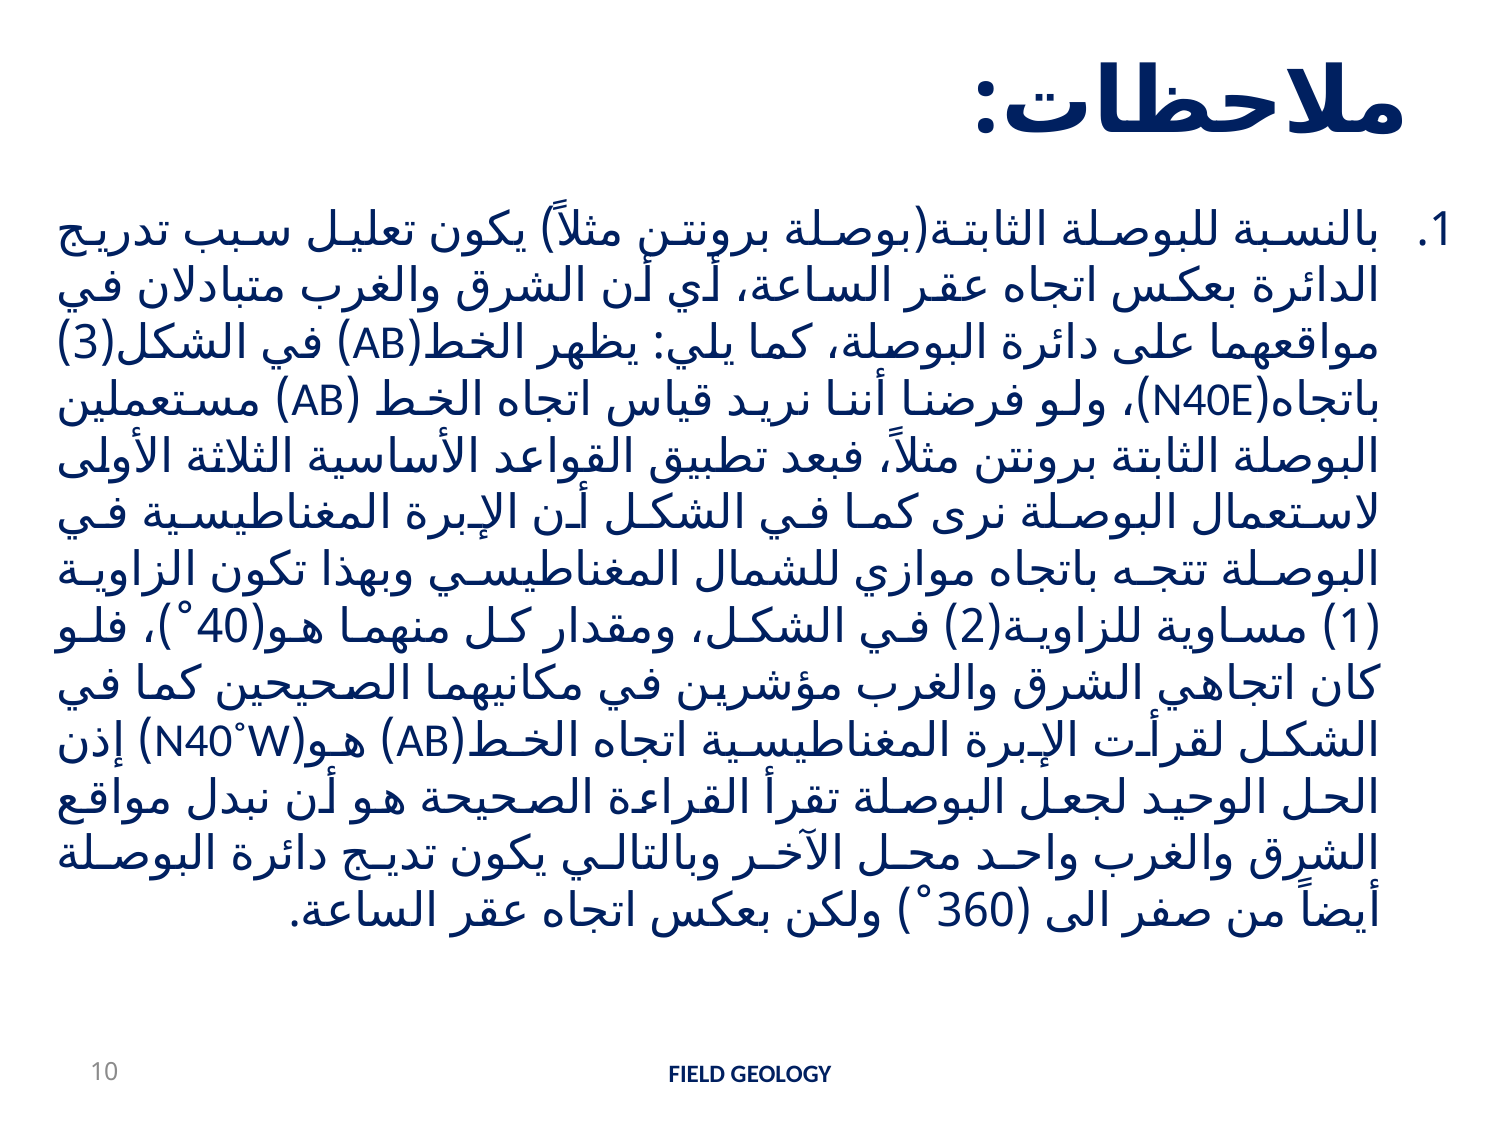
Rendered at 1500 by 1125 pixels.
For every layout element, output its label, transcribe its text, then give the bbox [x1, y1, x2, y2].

slide_number 10 [75, 1042, 425, 1103]
list بالنسبة للبوصلة الثابتة(بوصلة برونتن مثلاً) يكون تعليل سبب تدريج الدائرة بعكس اتجاه عقر الساعة، أي أن الشرق والغرب متبادلان في مواقعهما على دائرة البوصلة، كما يلي: يظهر الخط(AB) في الشكل(3) باتجاه(N40E)، ولو فرضنا أننا نريد قياس اتجاه الخط (AB) مستعملين البوصلة الثابتة برونتن مثلاً، فبعد تطبيق القواعد الأساسية الثلاثة الأولى لاستعمال البوصلة نرى كما في الشكل أن الإبرة المغناطيسية في البوصلة تتجه باتجاه موازي للشمال المغناطيسي وبهذا تكون الزاوية (1) مساوية للزاوية(2) في الشكل، ومقدار كل منهما هو(40˚)، فلو كان اتجاهي الشرق والغرب مؤشرين في مكانيهما الصحيحين كما في الشكل لقرأت الإبرة المغناطيسية اتجاه الخط(AB) هو(N40˚W) إذن الحل الوحيد لجعل البوصلة تقرأ القراءة الصحيحة هو أن نبدل مواقع الشرق والغرب واحد محل الآخر وبالتالي يكون تديج دائرة البوصلة أيضاً من صفر الى (360˚) ولكن بعكس اتجاه عقر الساعة. [41, 190, 1459, 1005]
footer FIELD GEOLOGY [512, 1042, 988, 1103]
title ملاحظات: [75, 2, 1425, 190]
